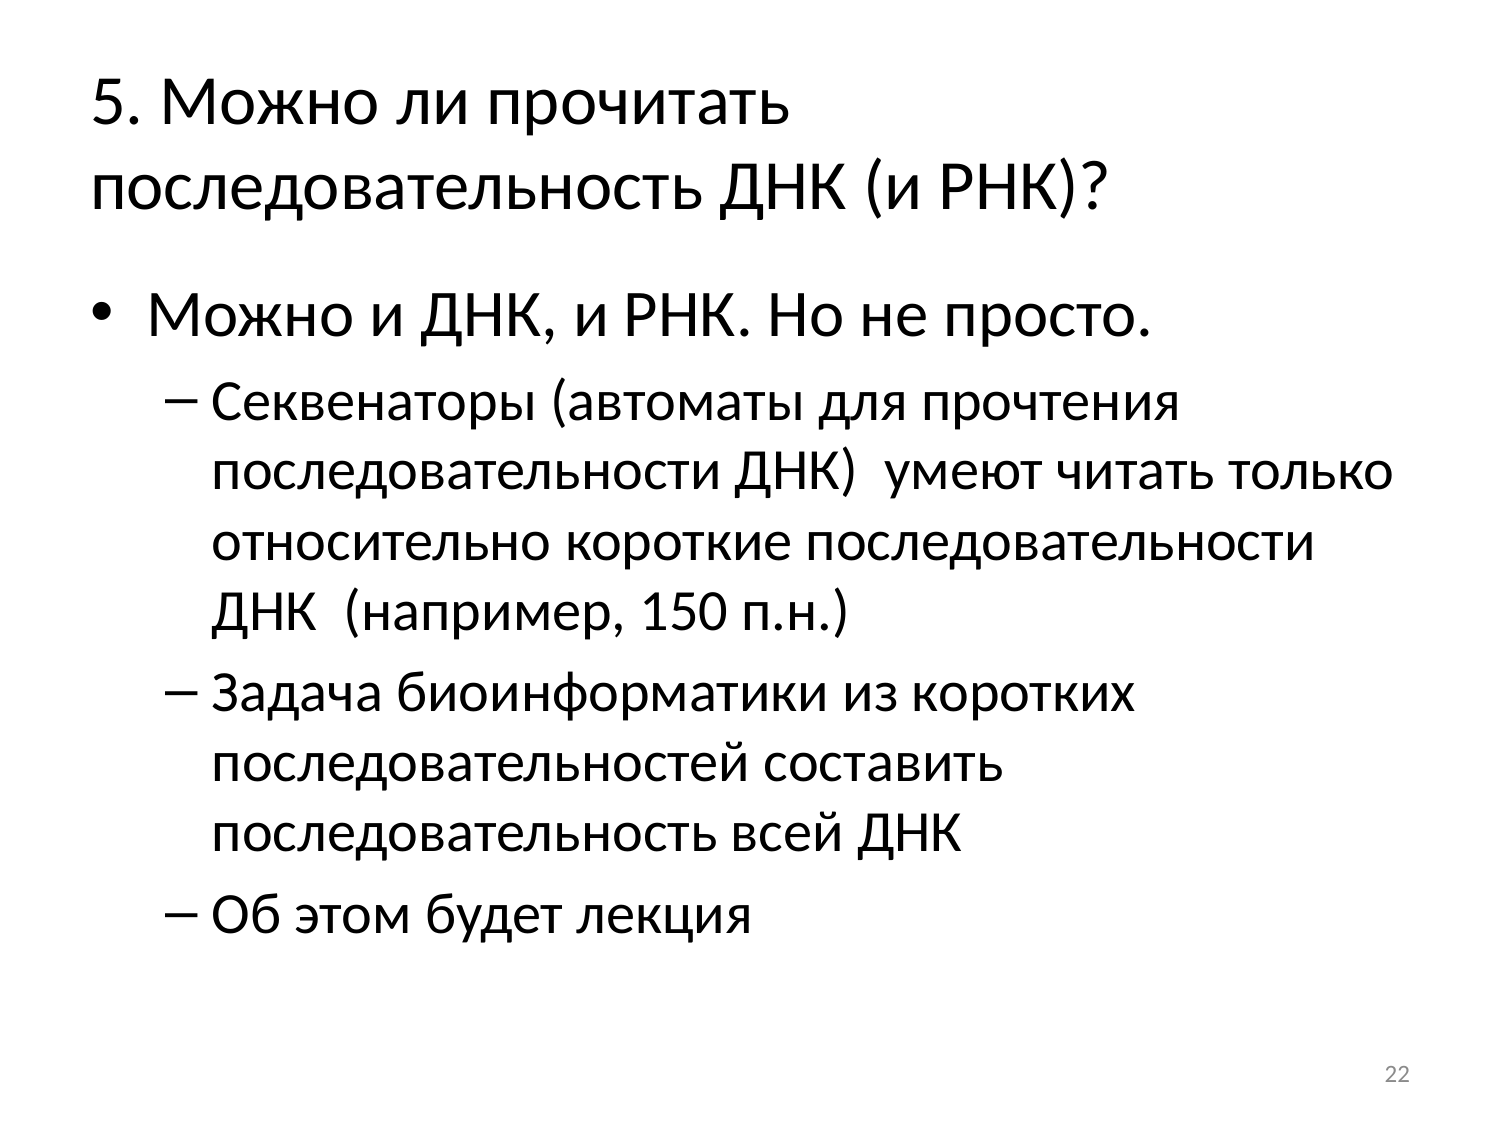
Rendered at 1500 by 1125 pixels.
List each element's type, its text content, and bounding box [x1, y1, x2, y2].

title 5. Можно ли прочитать последовательность ДНК (и РНК)? [75, 45, 1425, 233]
slide_number 22 [1074, 1042, 1425, 1103]
list Можно и ДНК, и РНК. Но не просто. Секвенаторы (автоматы для прочтения последовательности ДНК) умеют читать только относительно короткие последовательности ДНК (например, 150 п.н.) Задача биоинформатики из коротких последовательностей составить последовательность всей ДНК Об этом будет лекция [75, 262, 1425, 1005]
